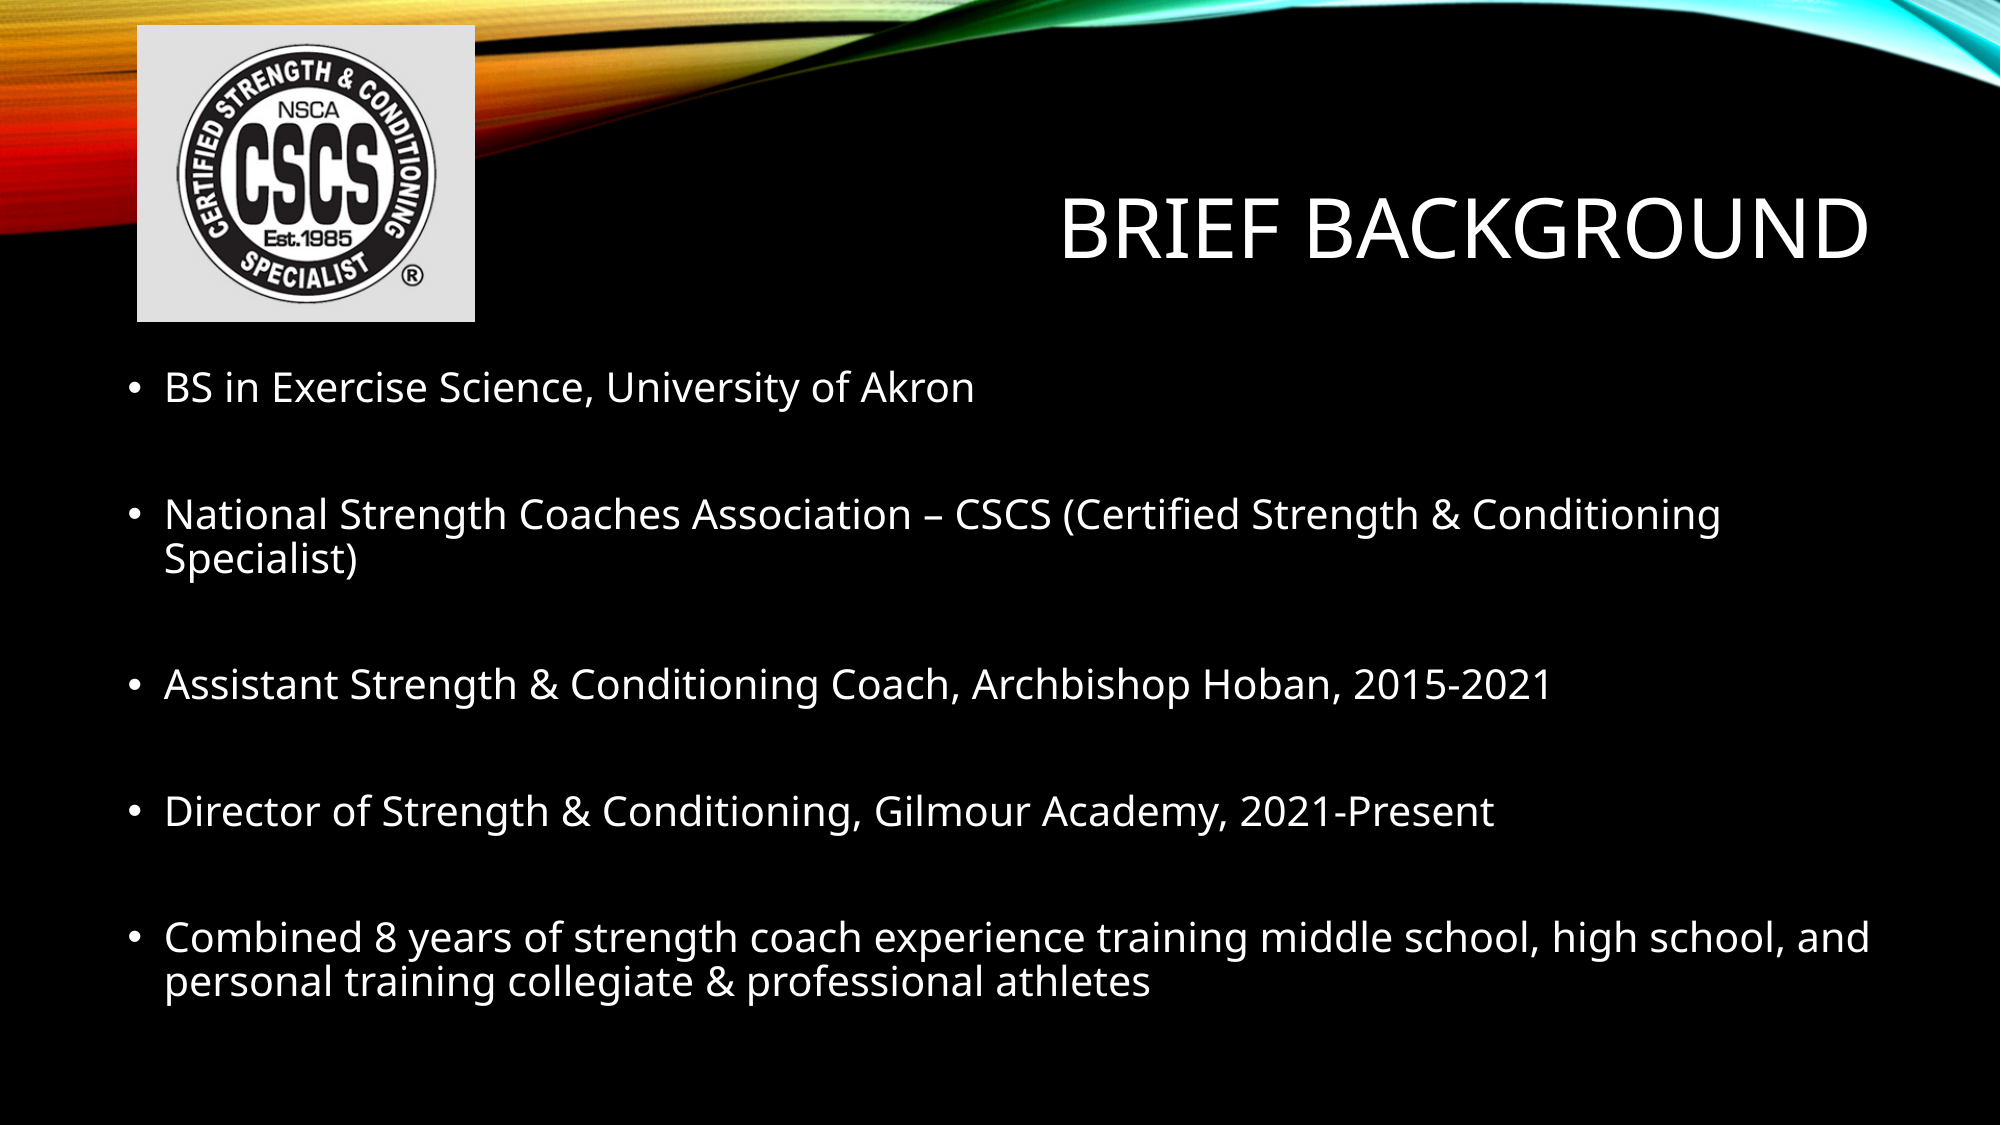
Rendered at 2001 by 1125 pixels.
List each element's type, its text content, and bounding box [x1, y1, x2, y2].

title Brief background [474, 125, 1888, 338]
picture [0, 0, 2000, 322]
list BS in Exercise Science, University of Akron National Strength Coaches Association – CSCS (Certified Strength & Conditioning Specialist) Assistant Strength & Conditioning Coach, Archbishop Hoban, 2015-2021 Director of Strength & Conditioning, Gilmour Academy, 2021-Present Combined 8 years of strength coach experience training middle school, high school, and personal training collegiate & professional athletes [112, 360, 1888, 1021]
